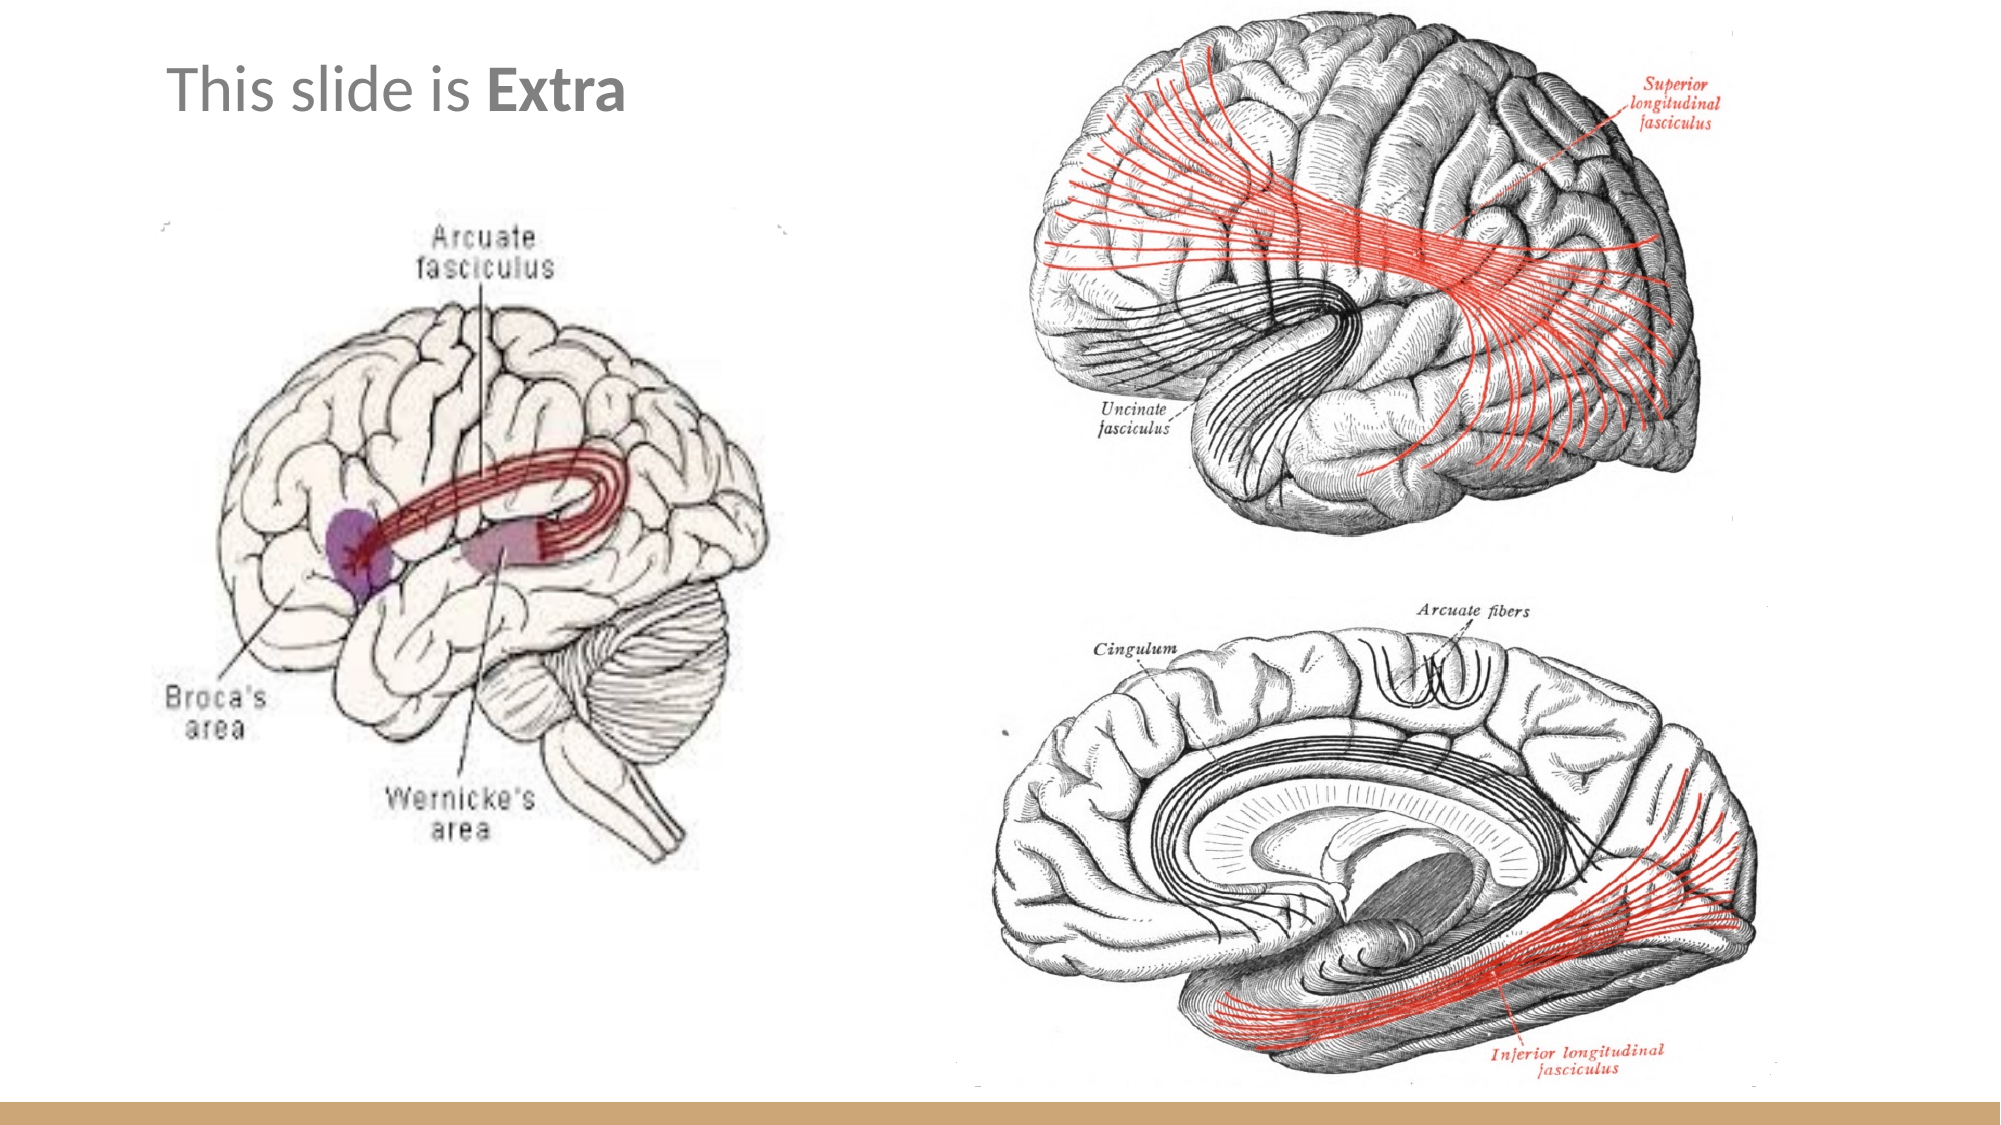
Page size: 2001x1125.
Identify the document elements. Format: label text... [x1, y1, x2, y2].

text_box [955, 595, 1777, 1087]
text_box This slide is Extra [151, 37, 768, 133]
text_box [999, 0, 1733, 551]
text_box [151, 206, 793, 894]
